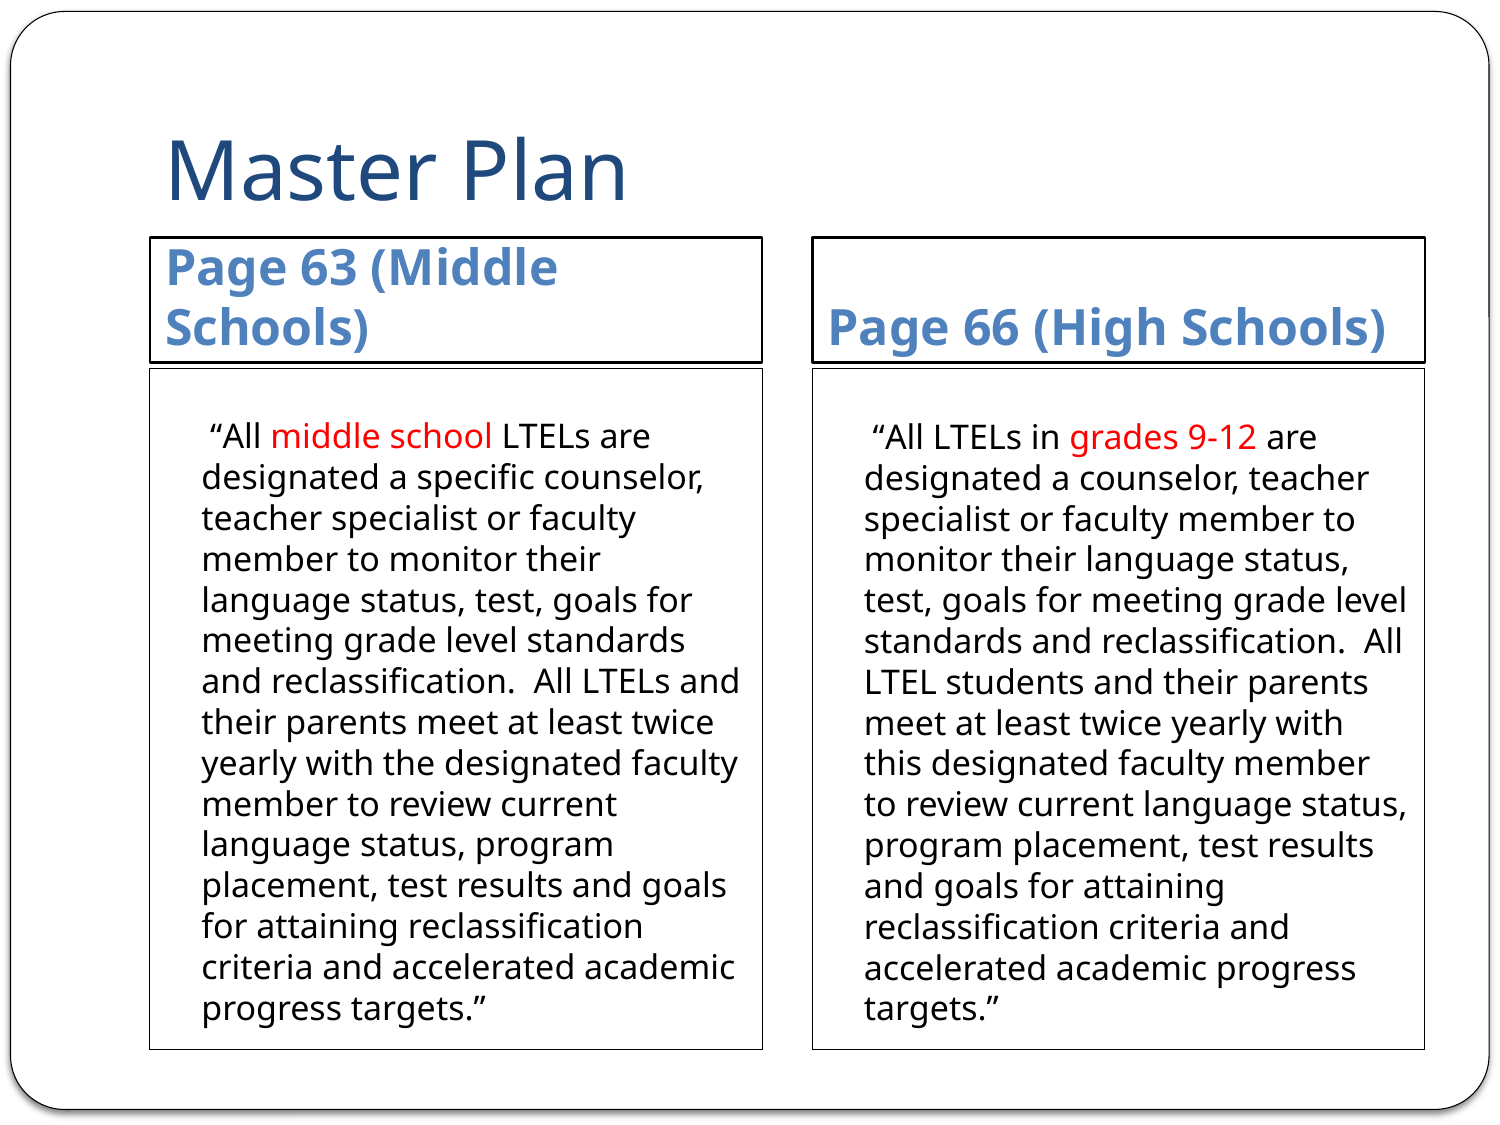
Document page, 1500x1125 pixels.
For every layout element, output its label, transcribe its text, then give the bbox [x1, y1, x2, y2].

text_box “All middle school LTELs are designated a specific counselor, teacher specialist or faculty member to monitor their language status, test, goals for meeting grade level standards and reclassification. All LTELs and their parents meet at least twice yearly with the designated faculty member to review current language status, program placement, test results and goals for attaining reclassification criteria and accelerated academic progress targets.” [149, 368, 763, 1050]
list Page 63 (Middle Schools) [149, 236, 763, 364]
list “All LTELs in grades 9-12 are designated a counselor, teacher specialist or faculty member to monitor their language status, test, goals for meeting grade level standards and reclassification. All LTEL students and their parents meet at least twice yearly with this designated faculty member to review current language status, program placement, test results and goals for attaining reclassification criteria and accelerated academic progress targets.” [812, 368, 1425, 1050]
title Master Plan [150, 44, 1425, 233]
list Page 66 (High Schools) [811, 236, 1426, 364]
